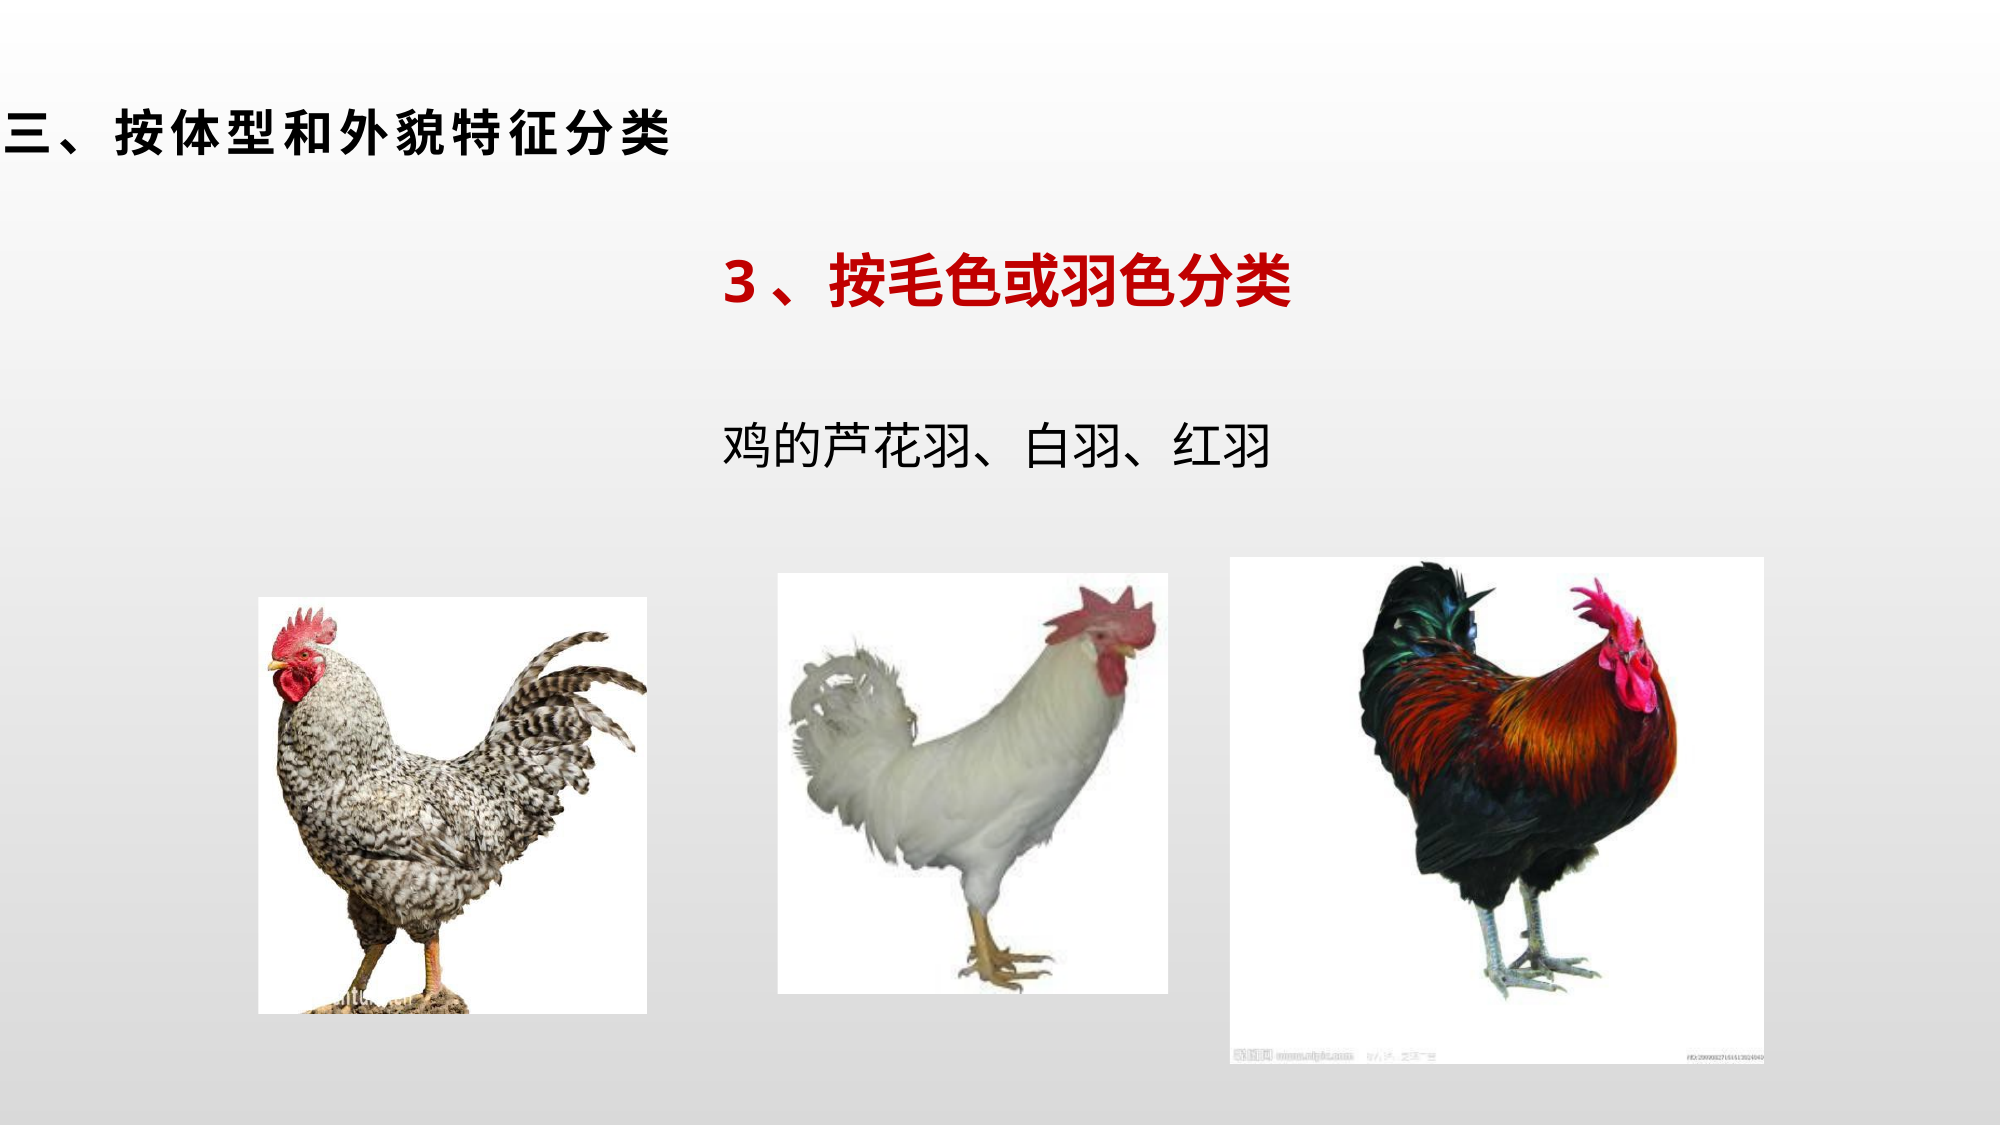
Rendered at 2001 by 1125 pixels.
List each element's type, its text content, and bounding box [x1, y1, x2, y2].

text_box [777, 573, 1169, 994]
title 三、按体型和外貌特征分类 [0, 99, 1800, 290]
text_box [258, 597, 647, 1014]
text_box [1229, 557, 1764, 1064]
text_box 3、按毛色或羽色分类 鸡的芦花羽、白羽、红羽 [720, 241, 1338, 475]
